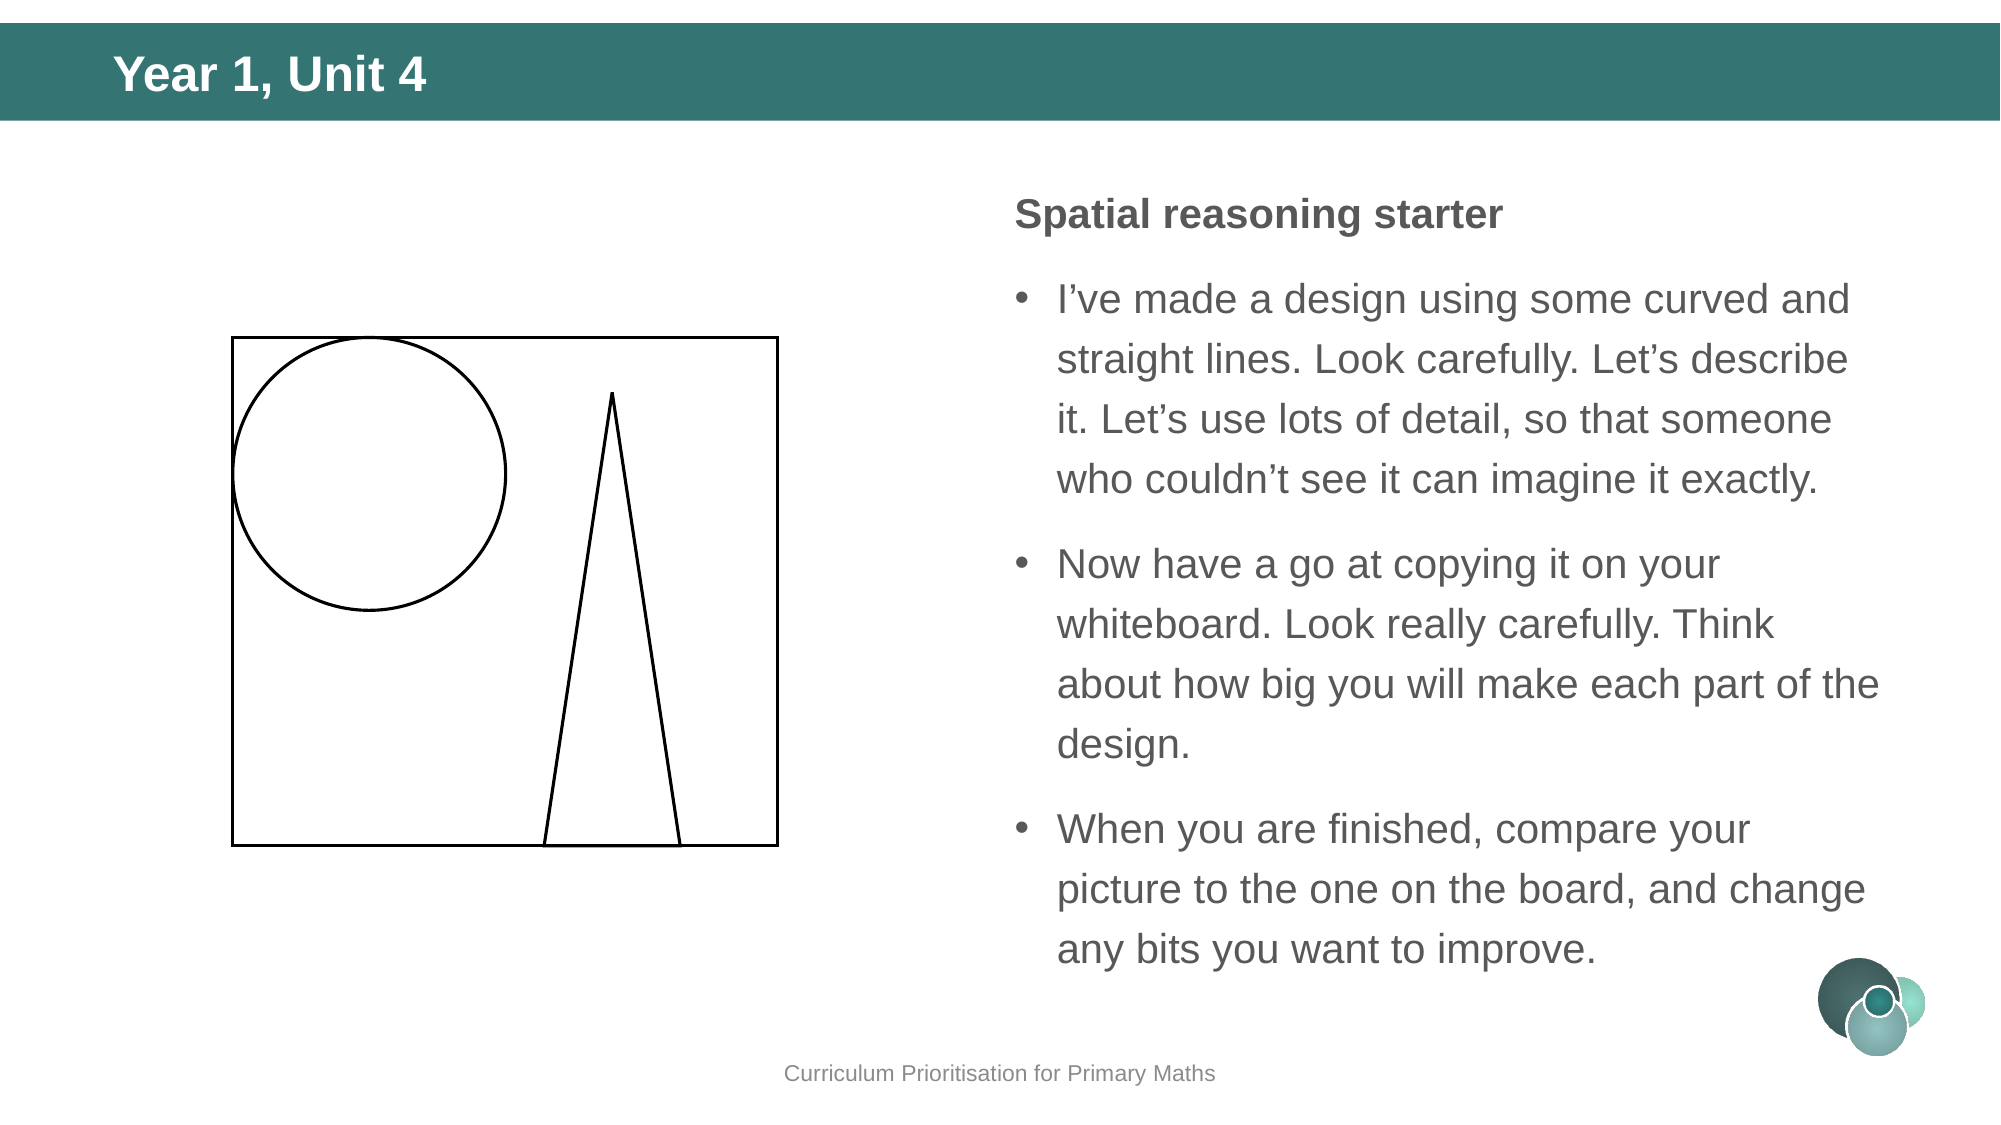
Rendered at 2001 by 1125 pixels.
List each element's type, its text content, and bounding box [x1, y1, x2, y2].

picture [1818, 958, 1925, 1042]
title Year 1, Unit 4 [97, 40, 1925, 111]
footer Curriculum Prioritisation for Primary Maths [0, 1042, 2000, 1103]
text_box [232, 337, 778, 846]
text_box Spatial reasoning starter I’ve made a design using some curved and straight lines. Look carefully. Let’s describe it. Let’s use lots of detail, so that someone who couldn’t see it can imagine it exactly. Now have a go at copying it on your whiteboard. Look really carefully. Think about how big you will make each part of the design. When you are finished, compare your picture to the one on the board, and change any bits you want to improve. [999, 169, 1900, 980]
